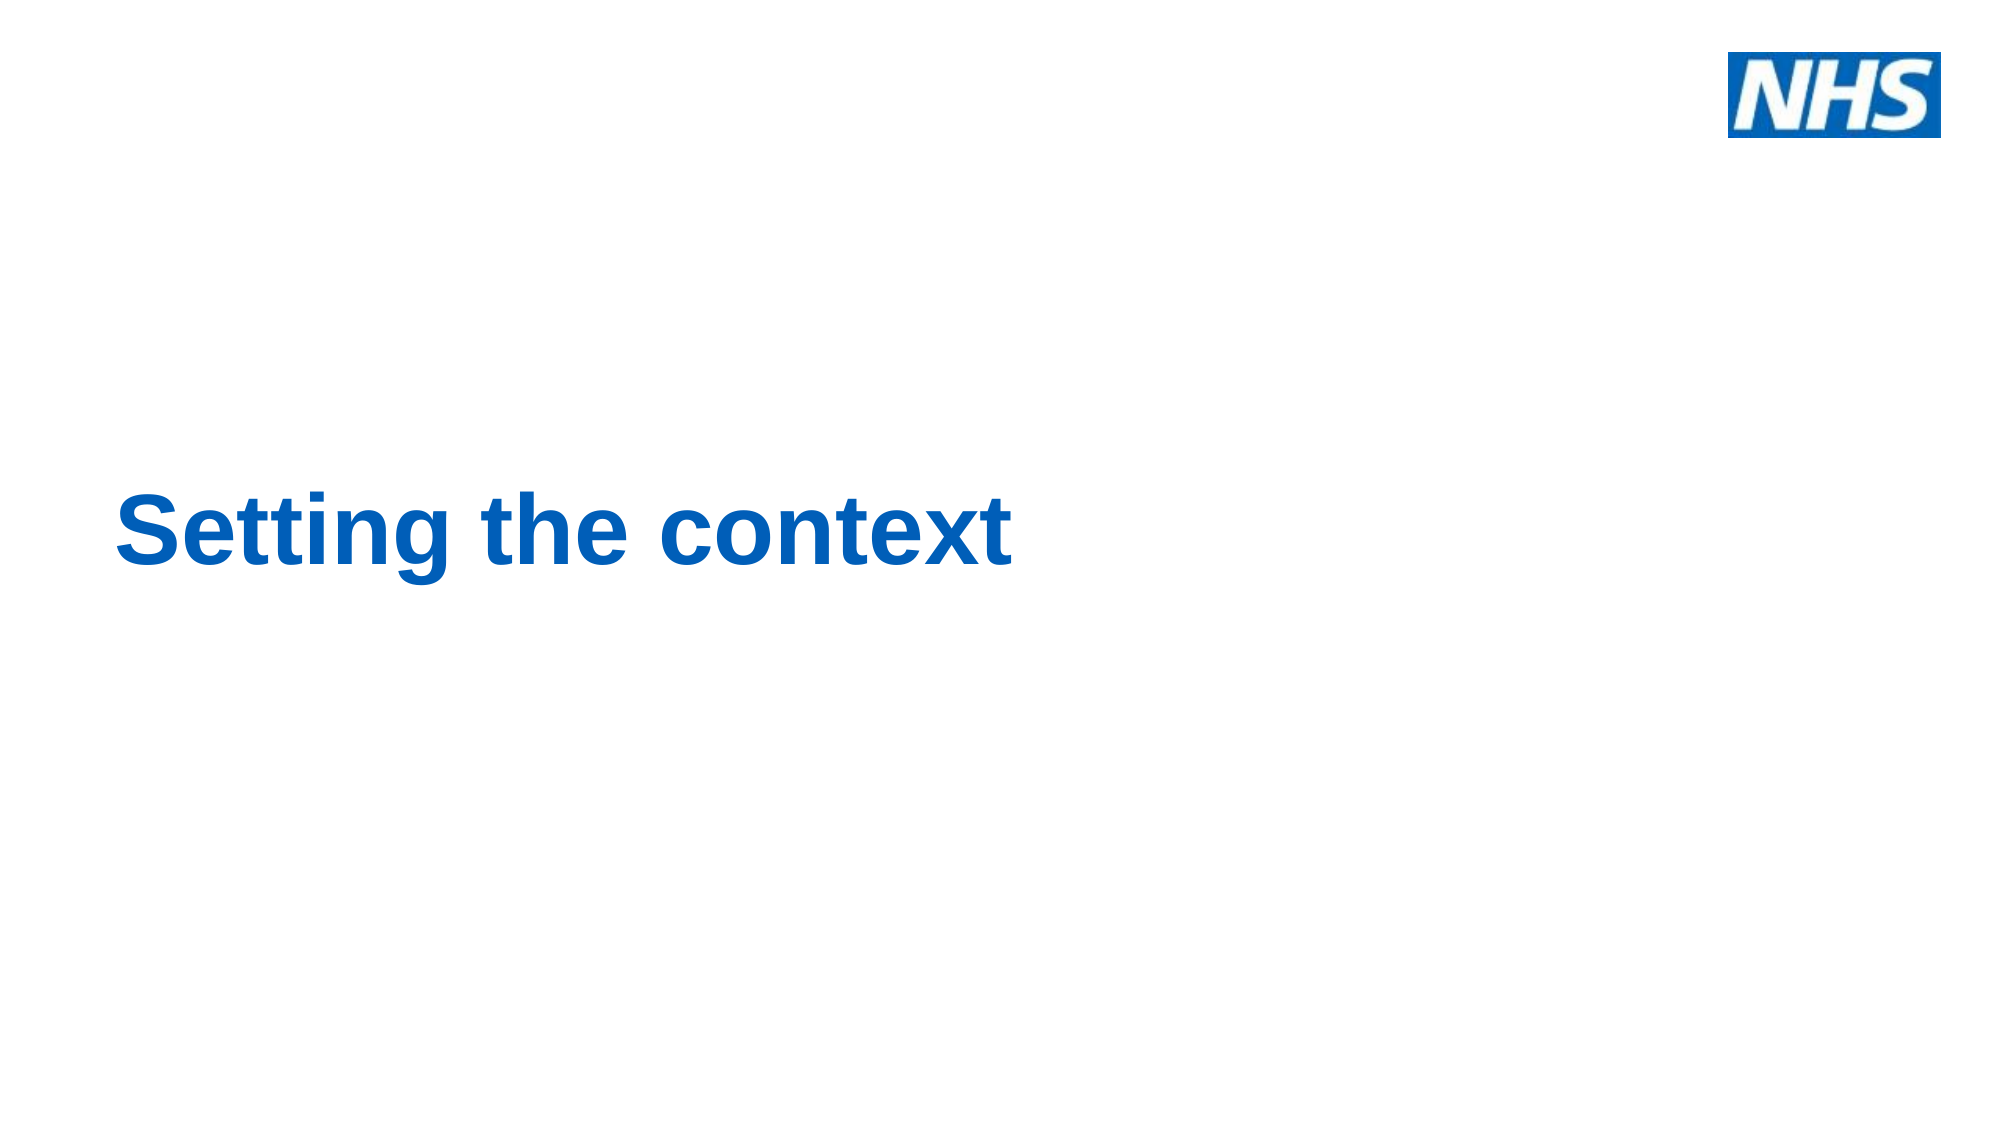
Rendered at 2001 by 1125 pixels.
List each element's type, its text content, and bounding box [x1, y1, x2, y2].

title Setting the context [99, 123, 1709, 595]
picture [1728, 52, 1941, 138]
